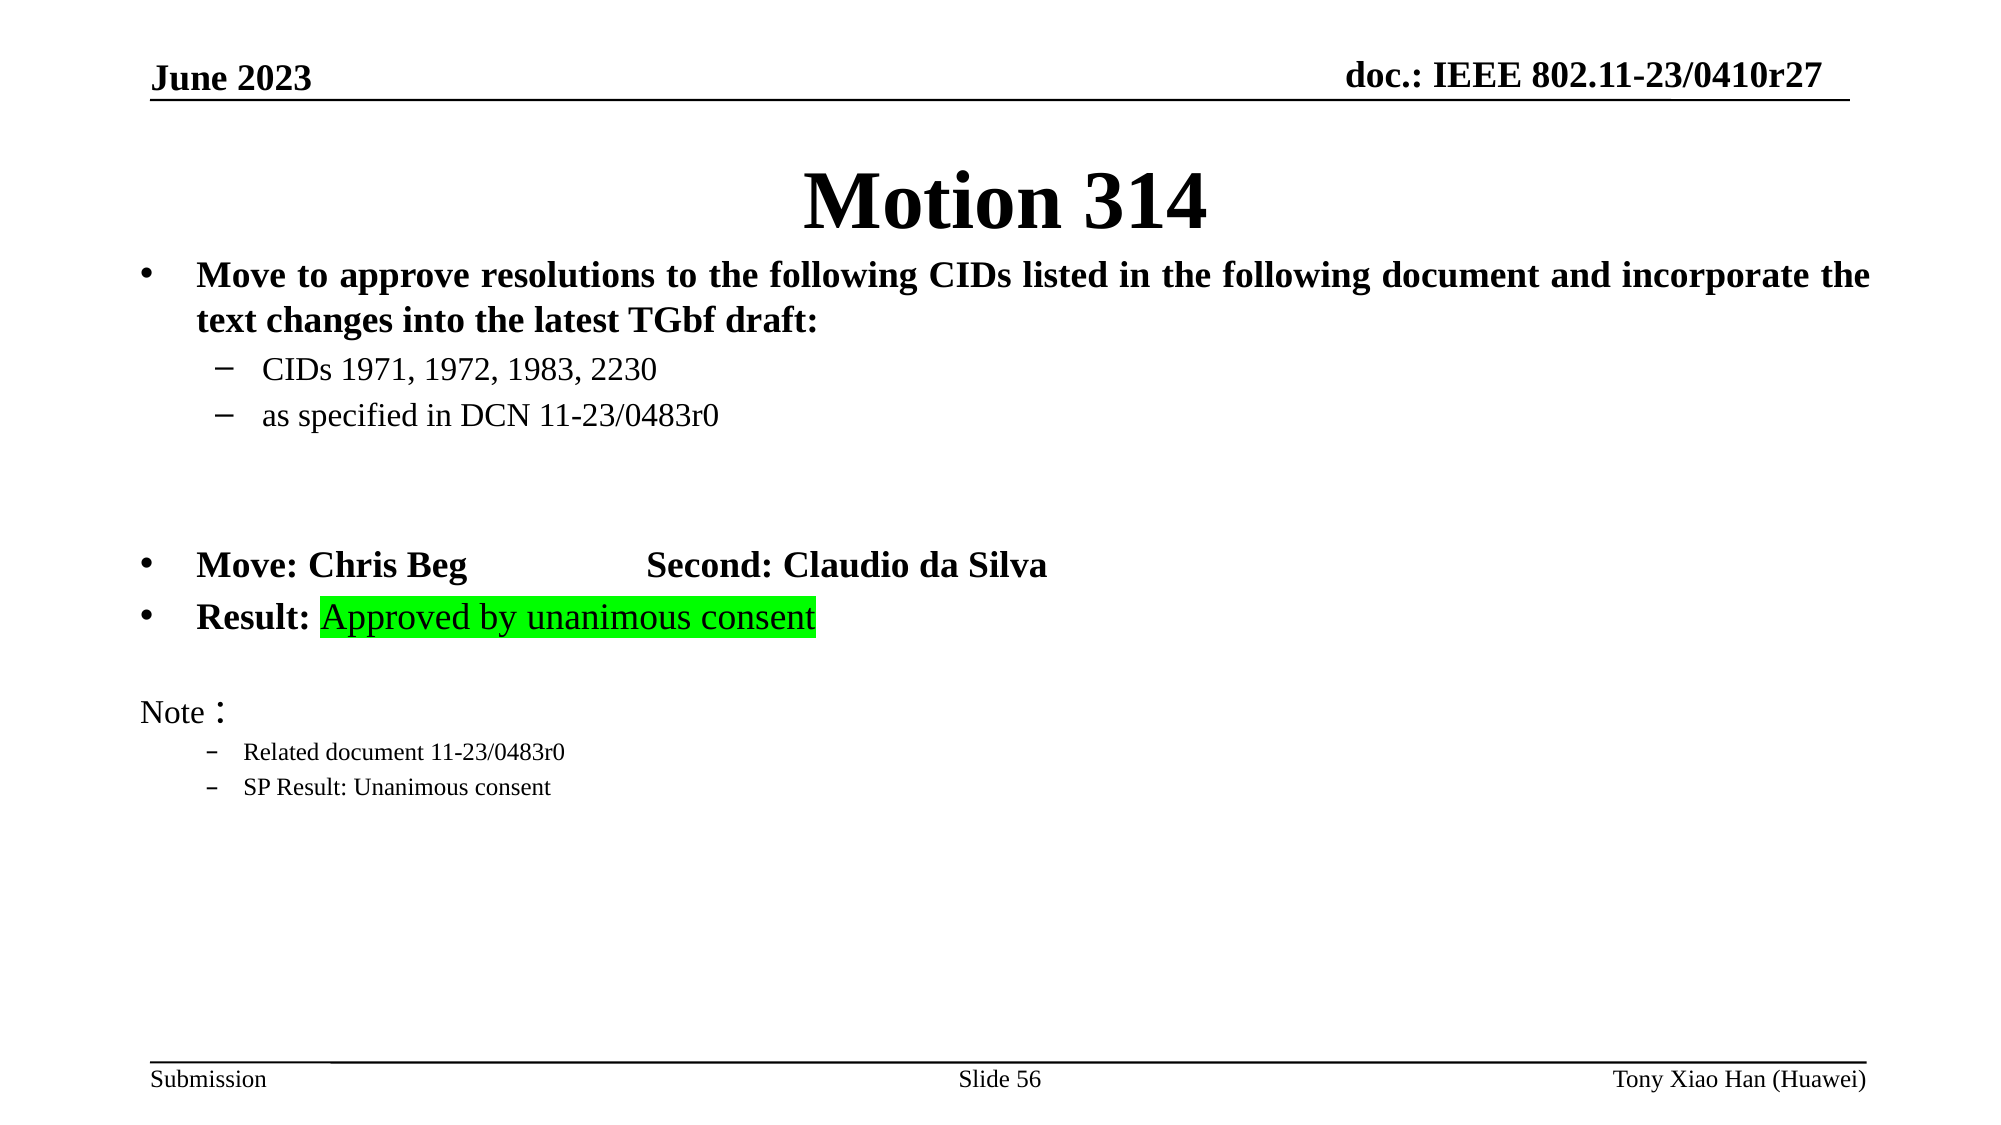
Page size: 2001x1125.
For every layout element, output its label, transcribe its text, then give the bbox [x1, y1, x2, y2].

text_box Motion 314 [368, 137, 1644, 212]
text_box Move to approve resolutions to the following CIDs listed in the following document and incorporate the text changes into the latest TGbf draft: CIDs 1971, 1972, 1983, 2230 as specified in DCN 11-23/0483r0 Move: Chris Beg Second: Claudio da Silva Result: Approved by unanimous consent Note： Related document 11-23/0483r0 SP Result: Unanimous consent [125, 212, 1888, 900]
